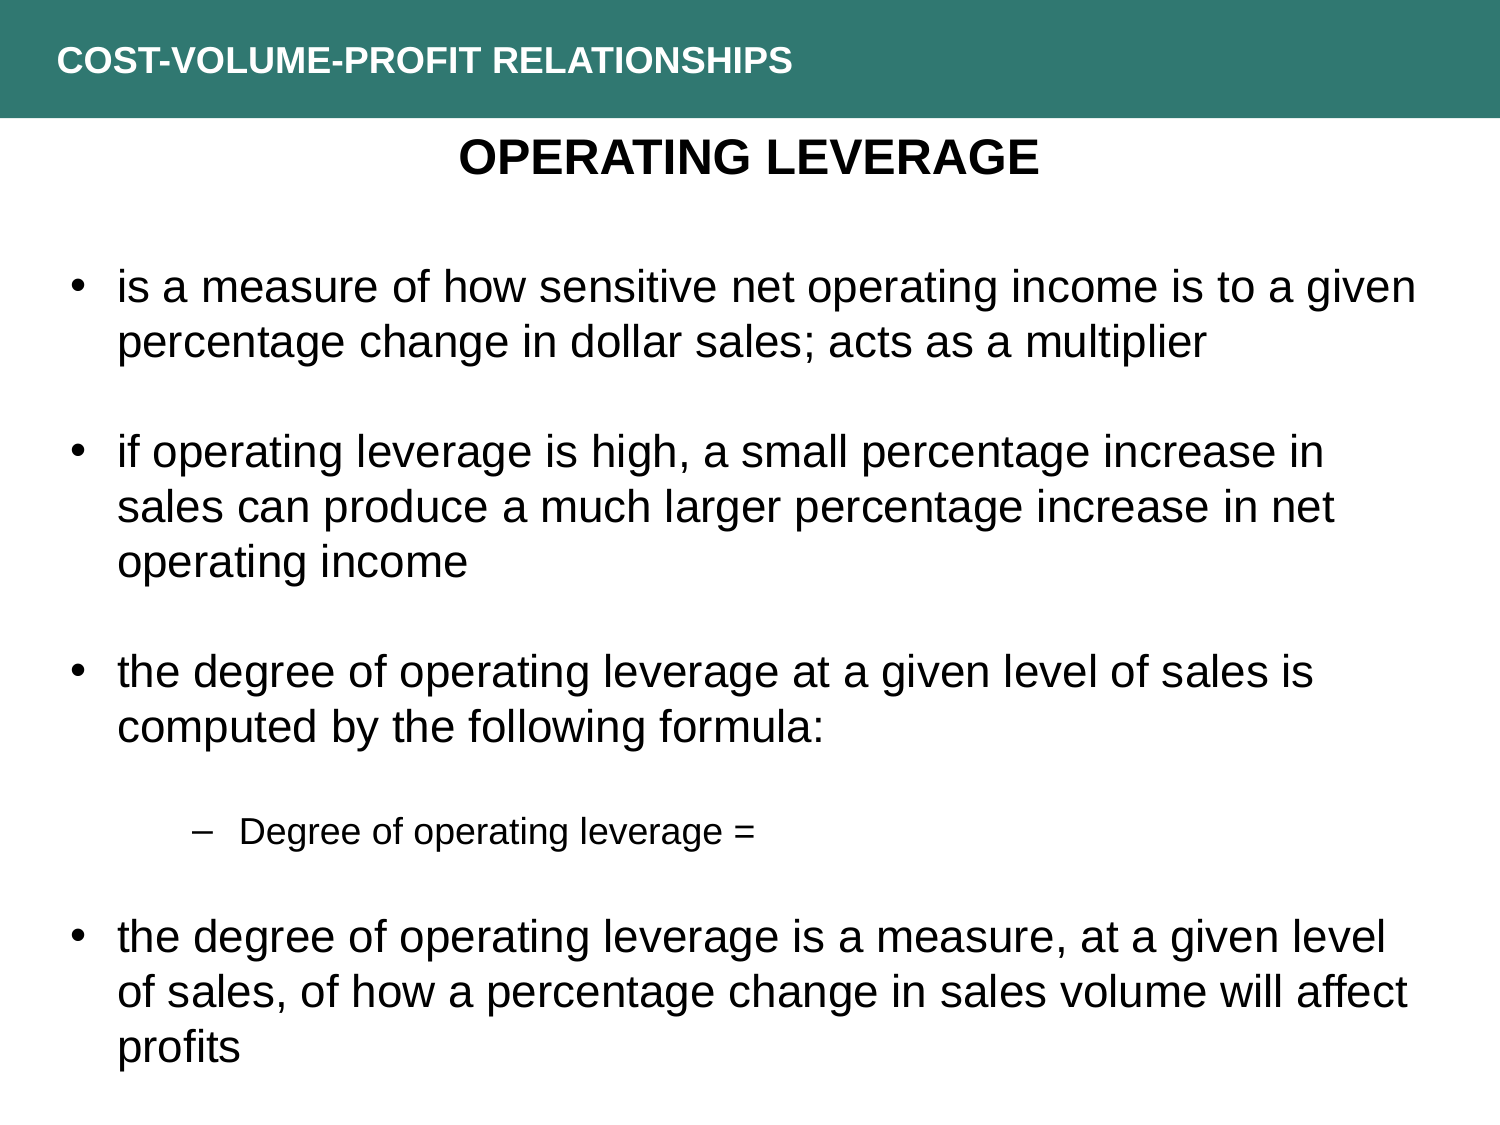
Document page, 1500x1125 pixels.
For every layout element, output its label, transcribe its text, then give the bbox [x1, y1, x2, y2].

text_box OPERATING LEVERAGE [55, 117, 1444, 193]
text_box COST-VOLUME-PROFIT RELATIONSHIPS [0, 0, 1500, 120]
